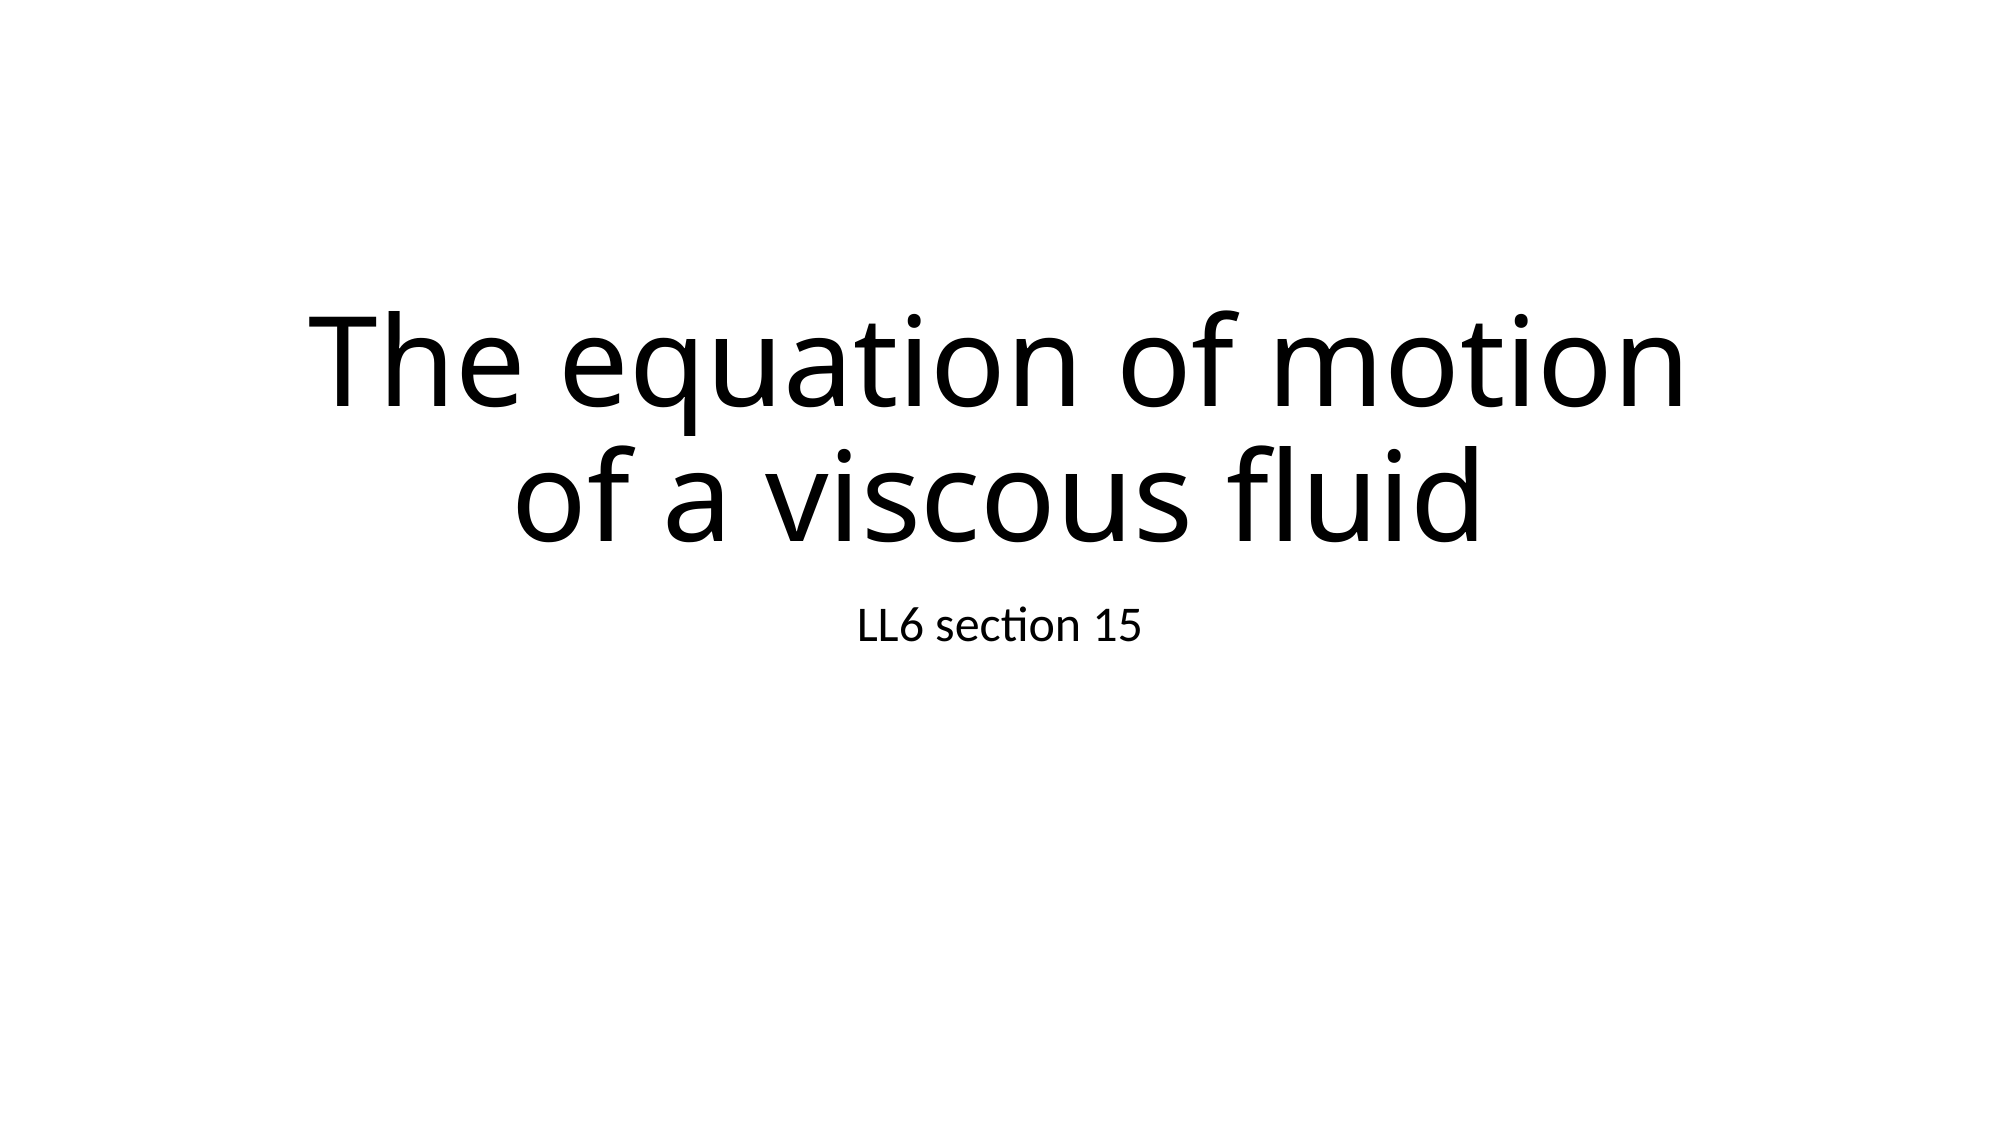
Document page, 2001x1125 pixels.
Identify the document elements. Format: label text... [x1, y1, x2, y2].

subtitle LL6 section 15 [249, 590, 1750, 863]
title The equation of motion of a viscous fluid [249, 184, 1750, 576]
